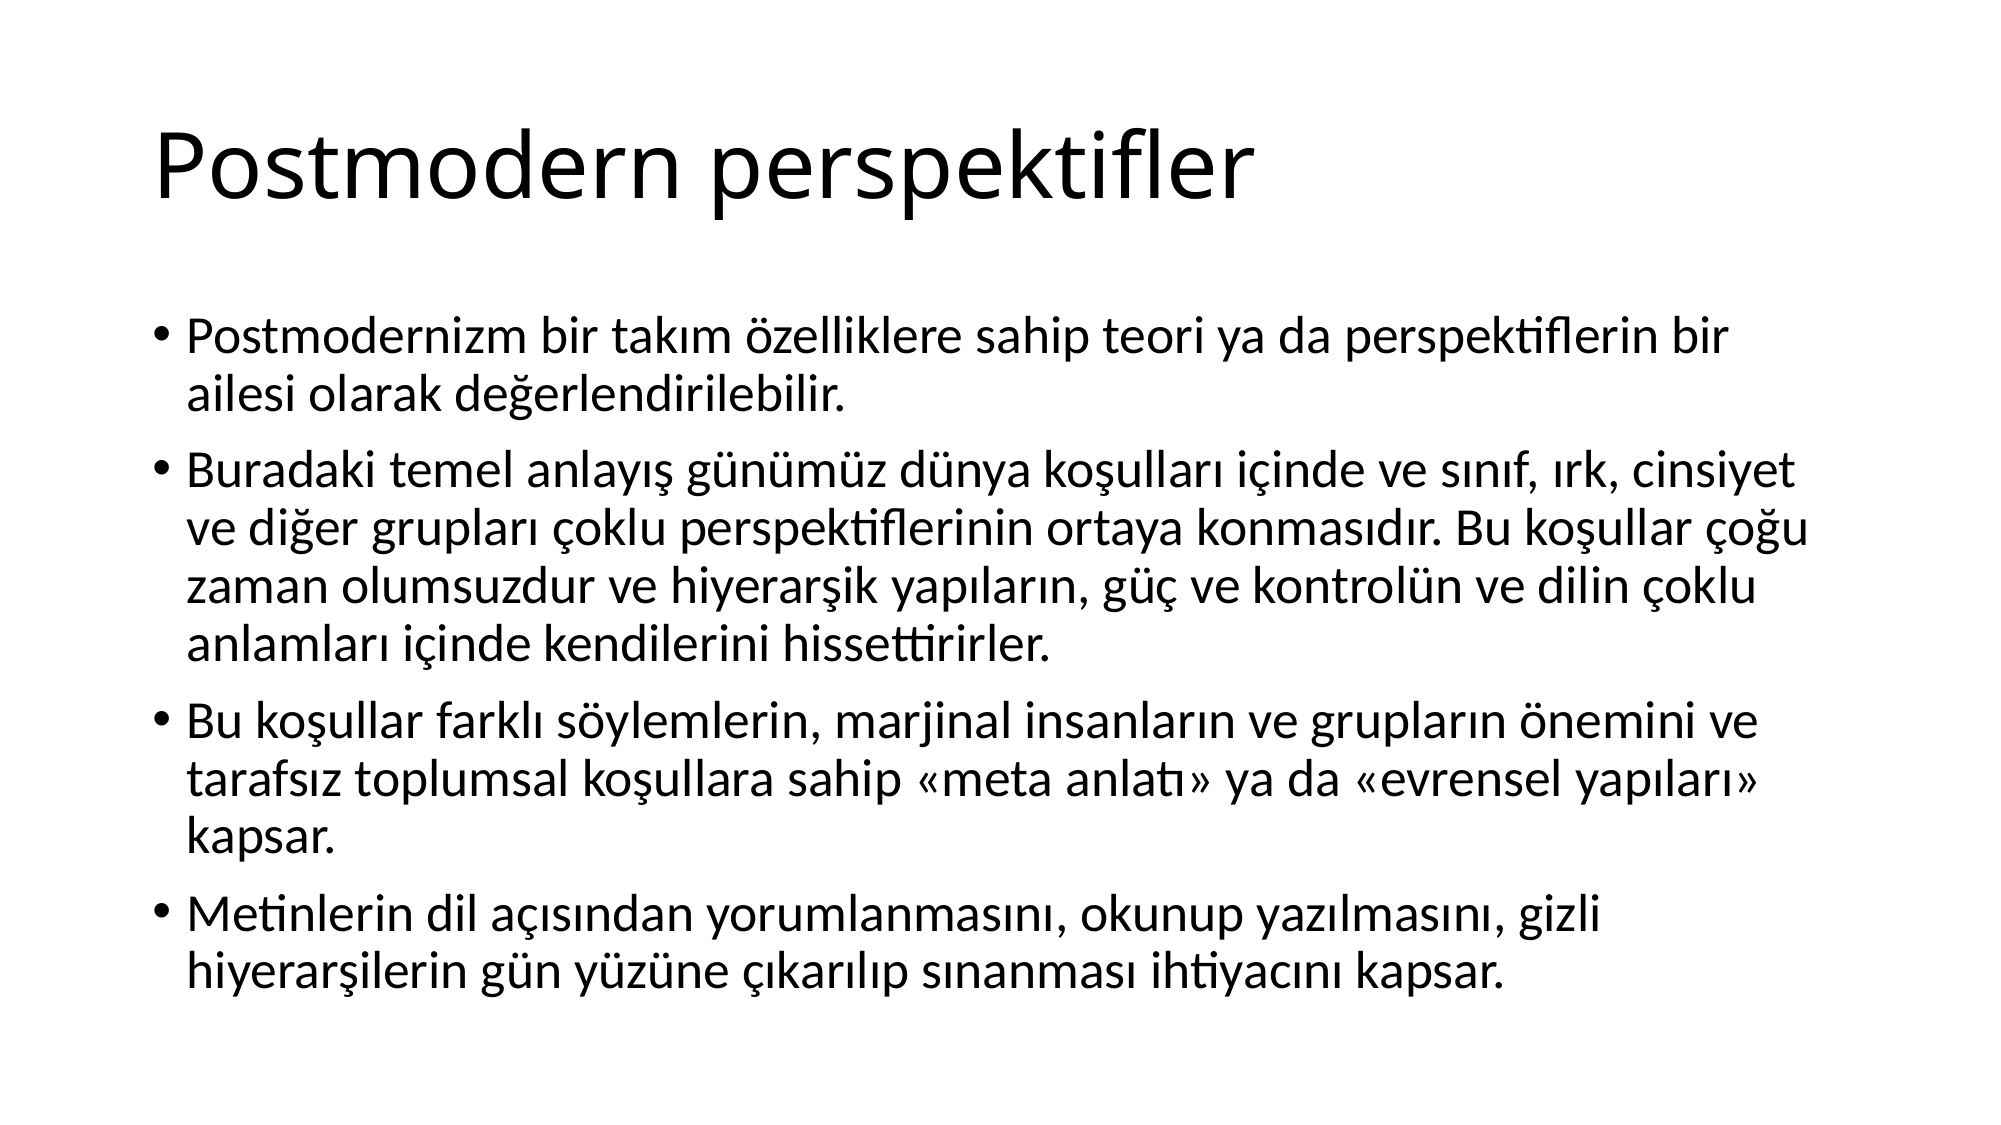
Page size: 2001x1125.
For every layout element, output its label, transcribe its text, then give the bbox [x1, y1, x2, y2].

list Postmodernizm bir takım özelliklere sahip teori ya da perspektiflerin bir ailesi olarak değerlendirilebilir. Buradaki temel anlayış günümüz dünya koşulları içinde ve sınıf, ırk, cinsiyet ve diğer grupları çoklu perspektiflerinin ortaya konmasıdır. Bu koşullar çoğu zaman olumsuzdur ve hiyerarşik yapıların, güç ve kontrolün ve dilin çoklu anlamları içinde kendilerini hissettirirler. Bu koşullar farklı söylemlerin, marjinal insanların ve grupların önemini ve tarafsız toplumsal koşullara sahip «meta anlatı» ya da «evrensel yapıları» kapsar. Metinlerin dil açısından yorumlanmasını, okunup yazılmasını, gizli hiyerarşilerin gün yüzüne çıkarılıp sınanması ihtiyacını kapsar. [137, 299, 1863, 1014]
title Postmodern perspektifler [137, 59, 1863, 278]
